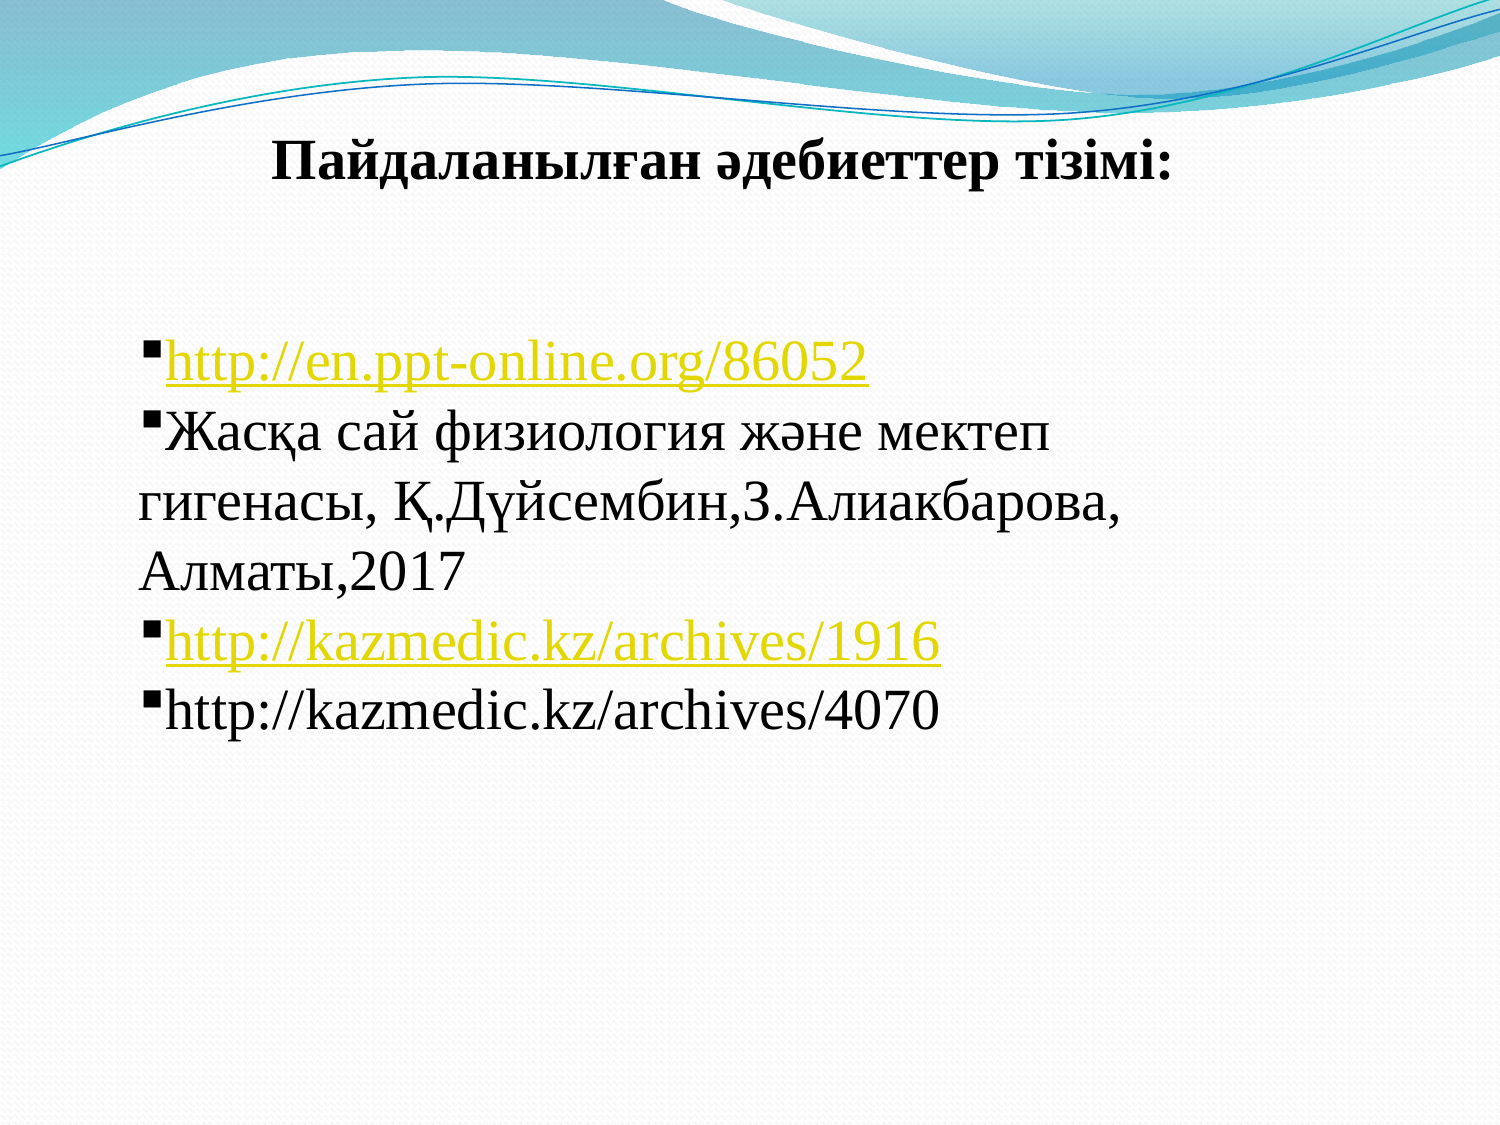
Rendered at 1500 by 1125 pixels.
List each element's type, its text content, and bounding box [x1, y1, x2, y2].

text_box Пайдаланылған әдебиеттер тізімі: [112, 113, 1317, 269]
text_box http://en.ppt-online.org/86052 Жасқа сай физиология және мектеп гигенасы, Қ.Дүйсембин,З.Алиакбарова, Алматы,2017 http://kazmedic.kz/archives/1916 http://kazmedic.kz/archives/4070 [123, 314, 1306, 820]
